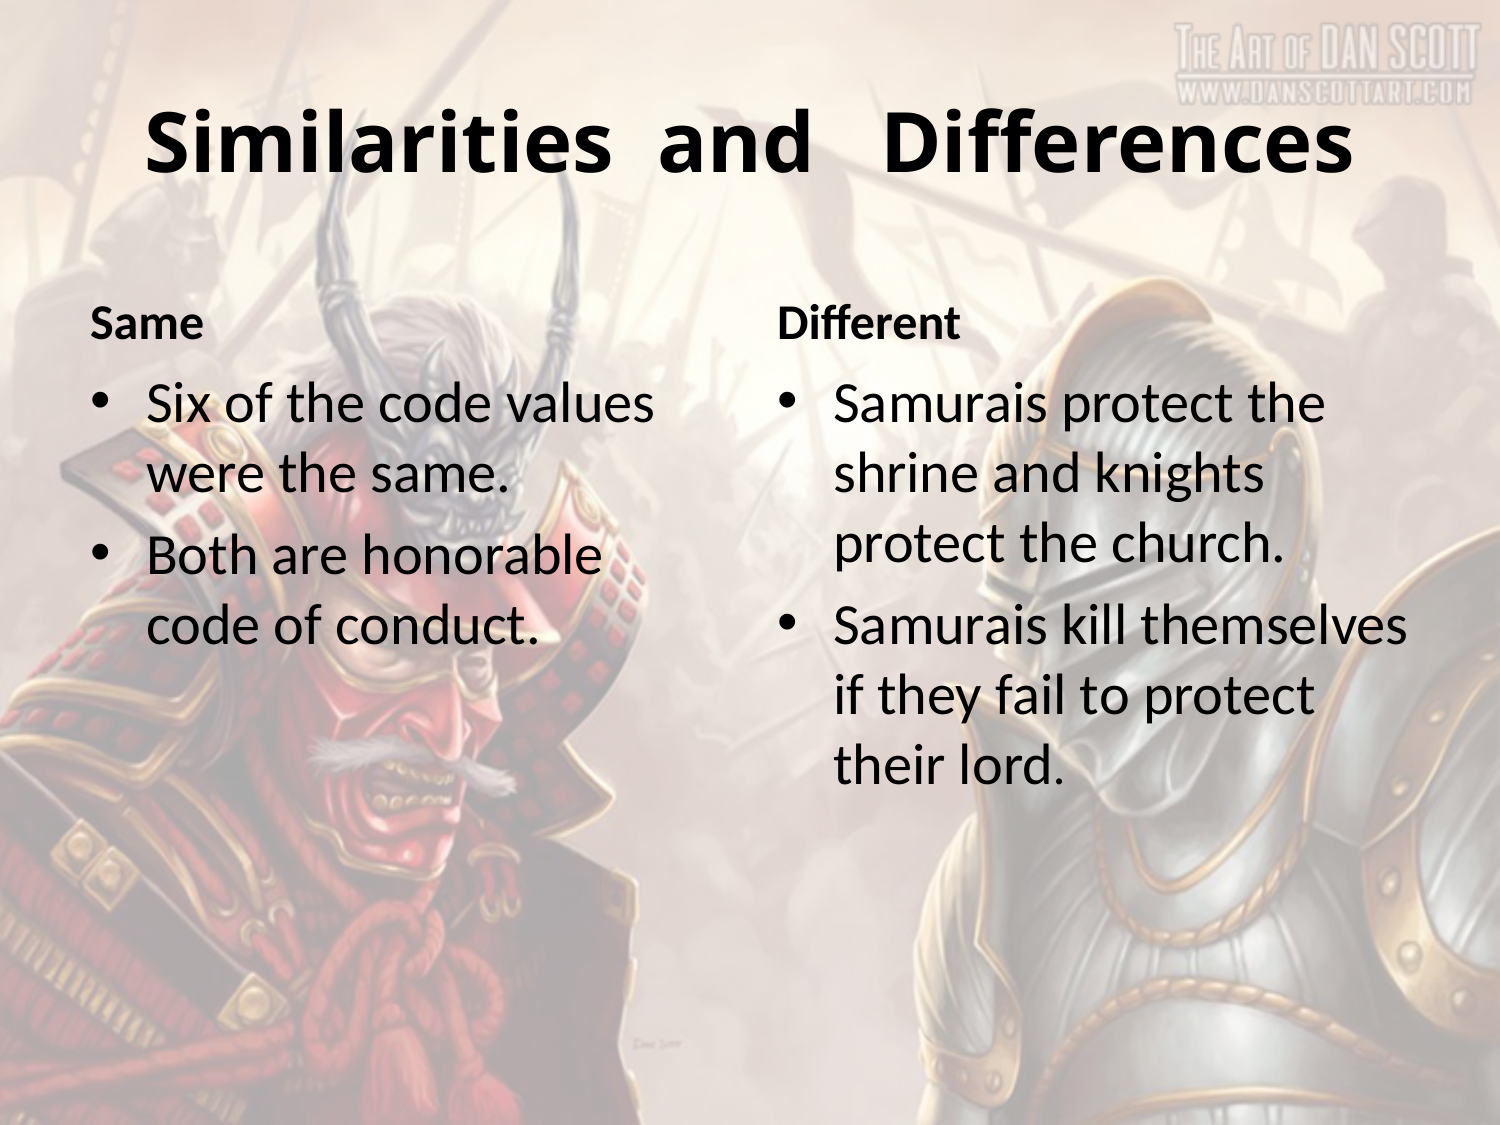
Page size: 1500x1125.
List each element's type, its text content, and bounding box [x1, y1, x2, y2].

list Six of the code values were the same. Both are honorable code of conduct. [75, 356, 738, 1005]
list Samurais protect the shrine and knights protect the church. Samurais kill themselves if they fail to protect their lord. [761, 356, 1425, 1005]
title Similarities and Differences [75, 45, 1425, 233]
list Different [761, 251, 1425, 356]
list Same [75, 251, 738, 356]
